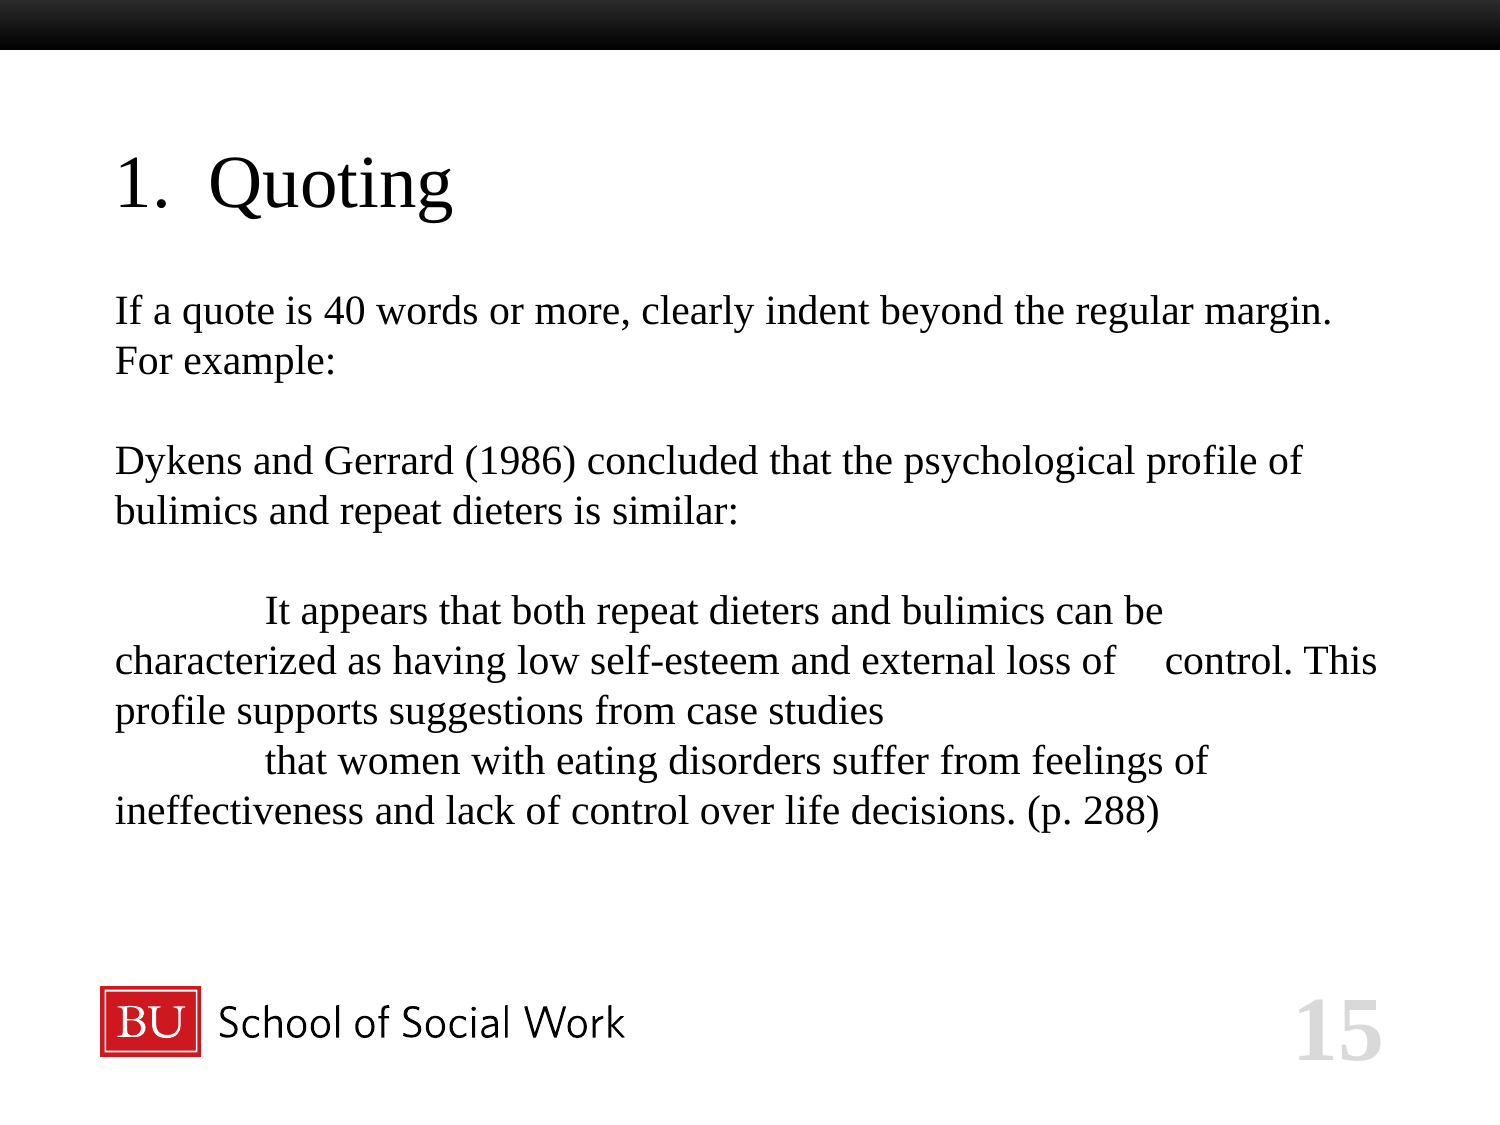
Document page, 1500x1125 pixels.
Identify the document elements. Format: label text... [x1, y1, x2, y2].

text_box 1. Quoting If a quote is 40 words or more, clearly indent beyond the regular margin. For example: Dykens and Gerrard (1986) concluded that the psychological profile of bulimics and repeat dieters is similar: It appears that both repeat dieters and bulimics can be characterized as having low self-esteem and external loss of control. This profile supports suggestions from case studies that women with eating disorders suffer from feelings of ineffectiveness and lack of control over life decisions. (p. 288) [99, 125, 1413, 875]
slide_number 15 [1162, 968, 1401, 1082]
